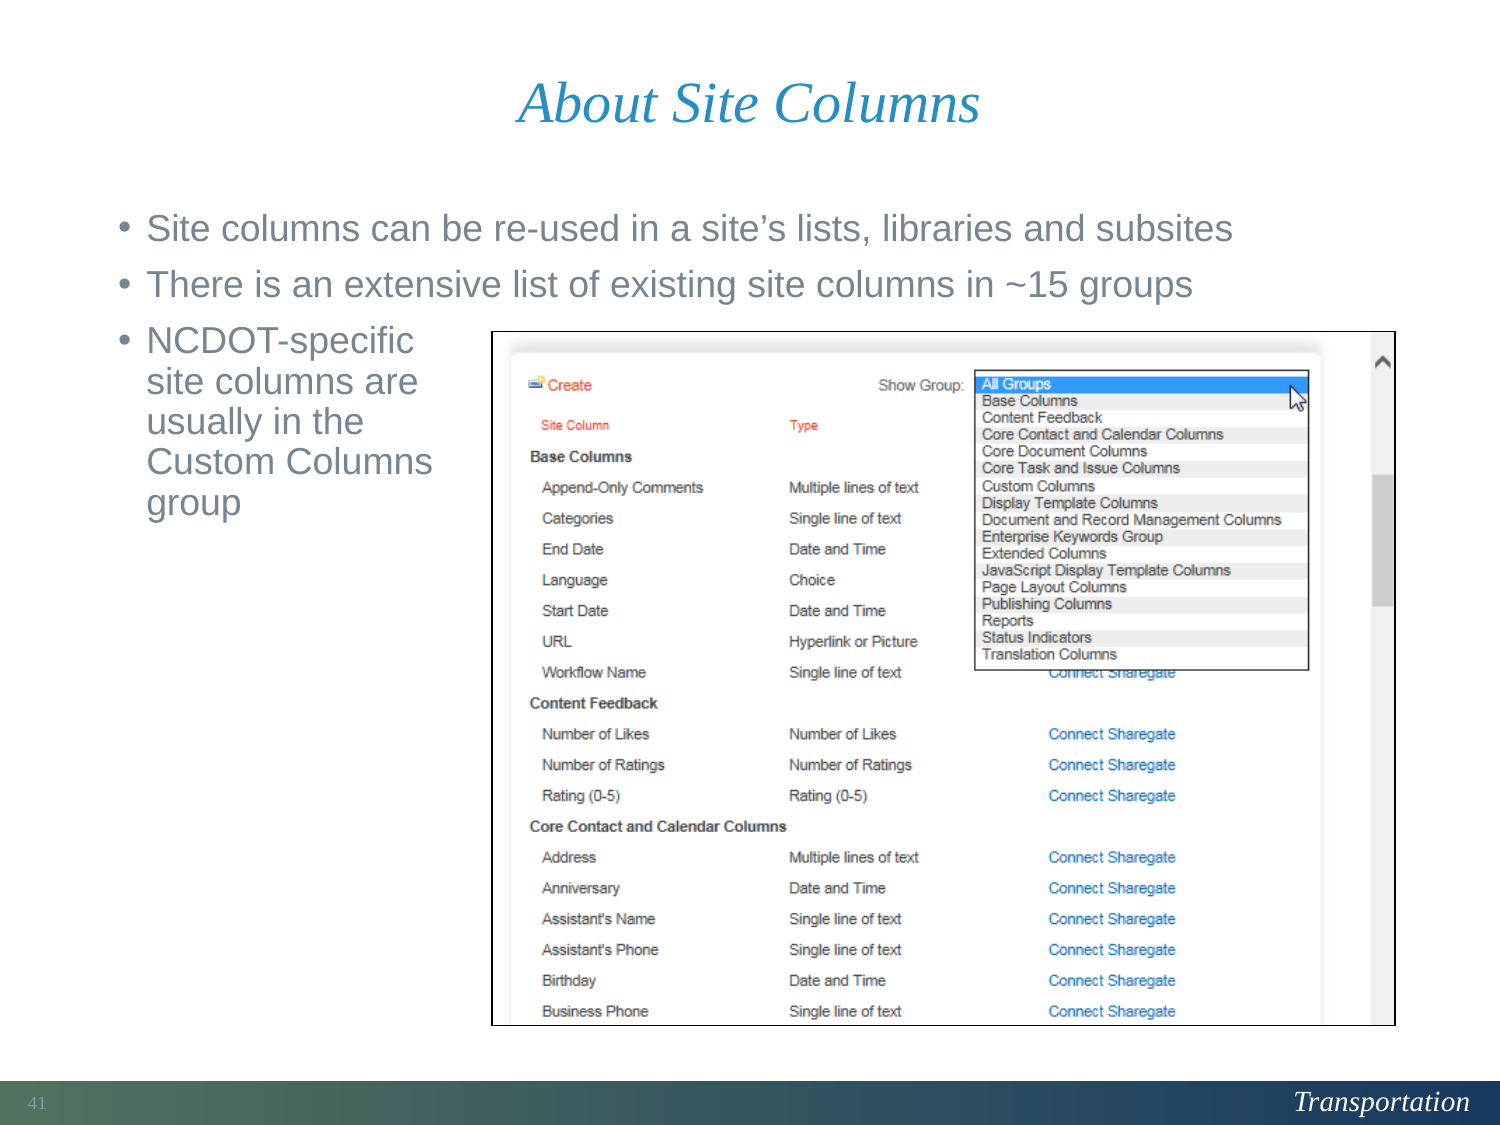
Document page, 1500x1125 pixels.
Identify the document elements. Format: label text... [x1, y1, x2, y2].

picture [492, 332, 1395, 1025]
slide_number 117 [12, 1091, 351, 1114]
title About Site Columns [103, 16, 1397, 191]
list Site columns can be re-used in a site’s lists, libraries and subsites There is an extensive list of existing site columns in ~15 groups NCDOT-specific site columns are usually in the Custom Columns group [103, 201, 1397, 1025]
